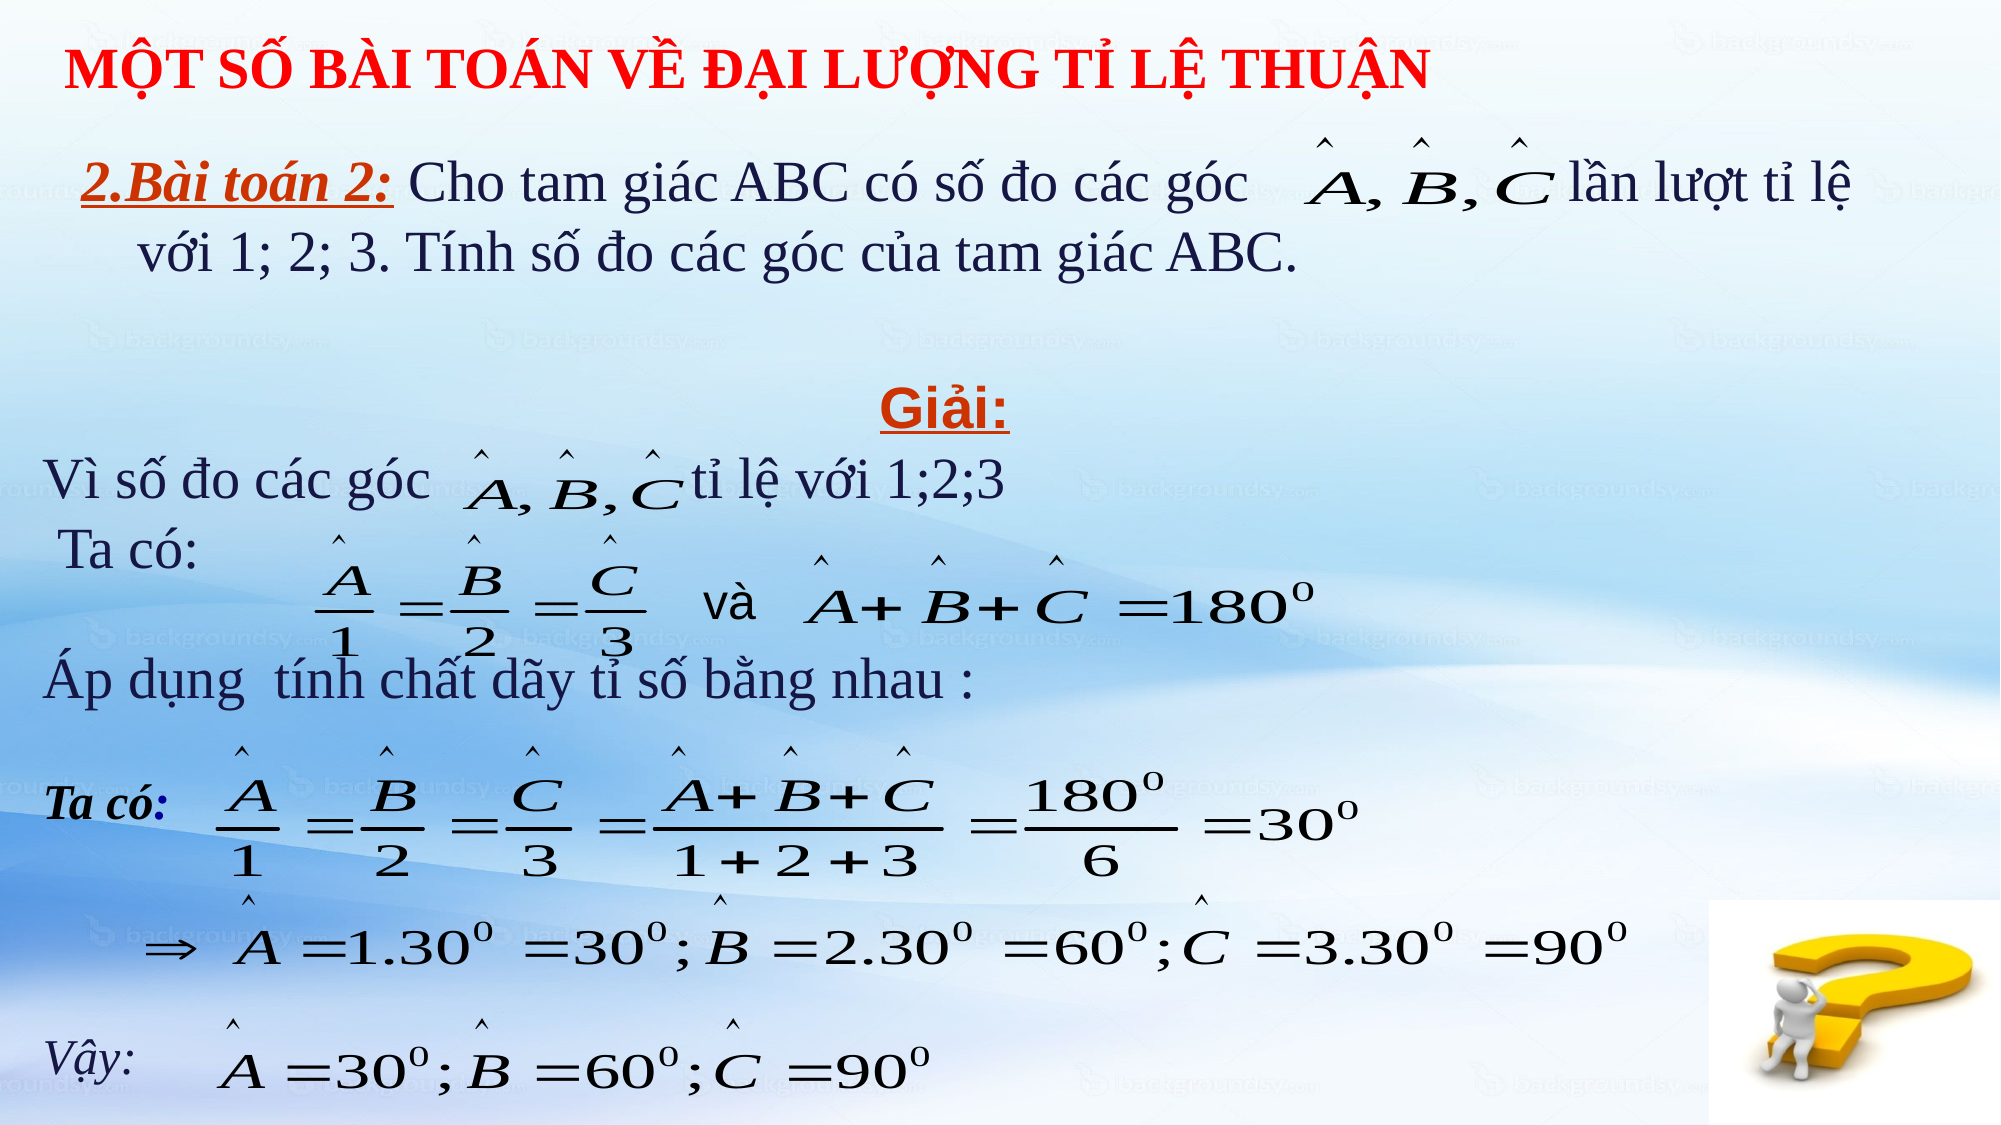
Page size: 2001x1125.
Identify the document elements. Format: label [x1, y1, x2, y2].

text_box [303, 528, 660, 667]
text_box [788, 545, 1331, 636]
text_box [132, 884, 1639, 986]
text_box [1287, 127, 1577, 225]
text_box [448, 440, 703, 529]
picture [0, 0, 2000, 1125]
text_box [203, 739, 1374, 883]
text_box [203, 1009, 945, 1110]
